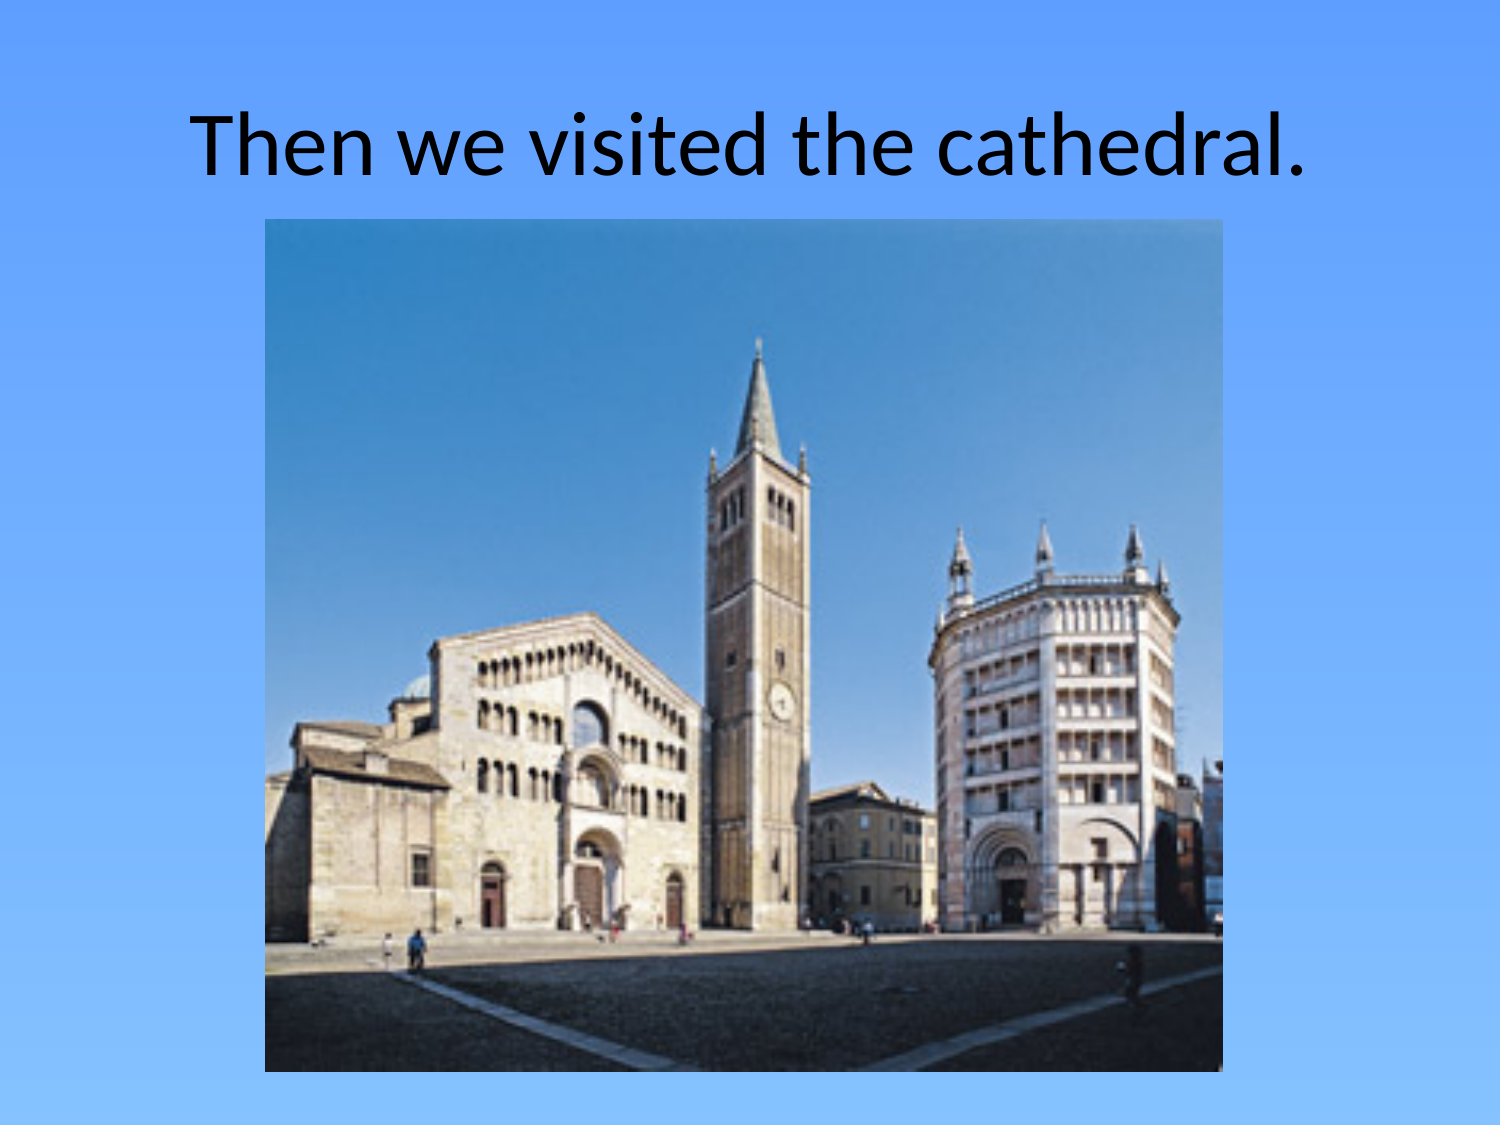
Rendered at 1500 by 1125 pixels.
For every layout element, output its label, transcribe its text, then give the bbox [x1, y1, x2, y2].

title Then we visited the cathedral. [75, 45, 1425, 233]
picture [265, 219, 1223, 1072]
